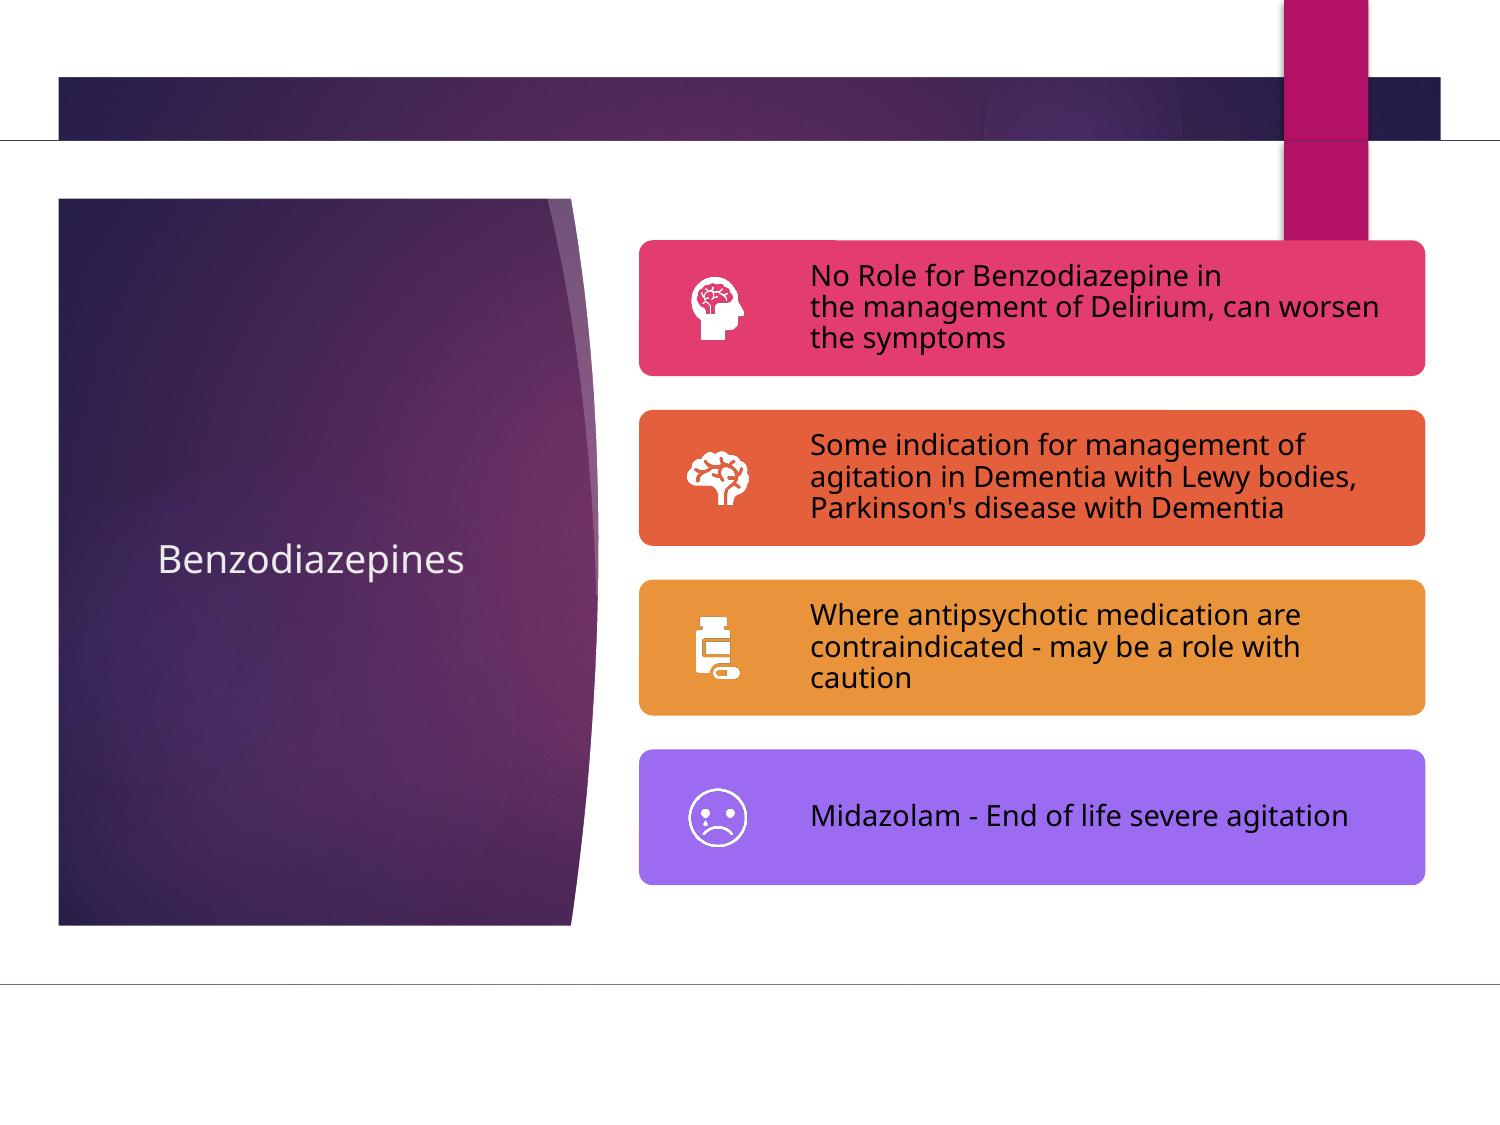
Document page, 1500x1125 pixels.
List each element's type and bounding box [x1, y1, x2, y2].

text_box [0, 140, 1500, 985]
list [638, 239, 1426, 886]
